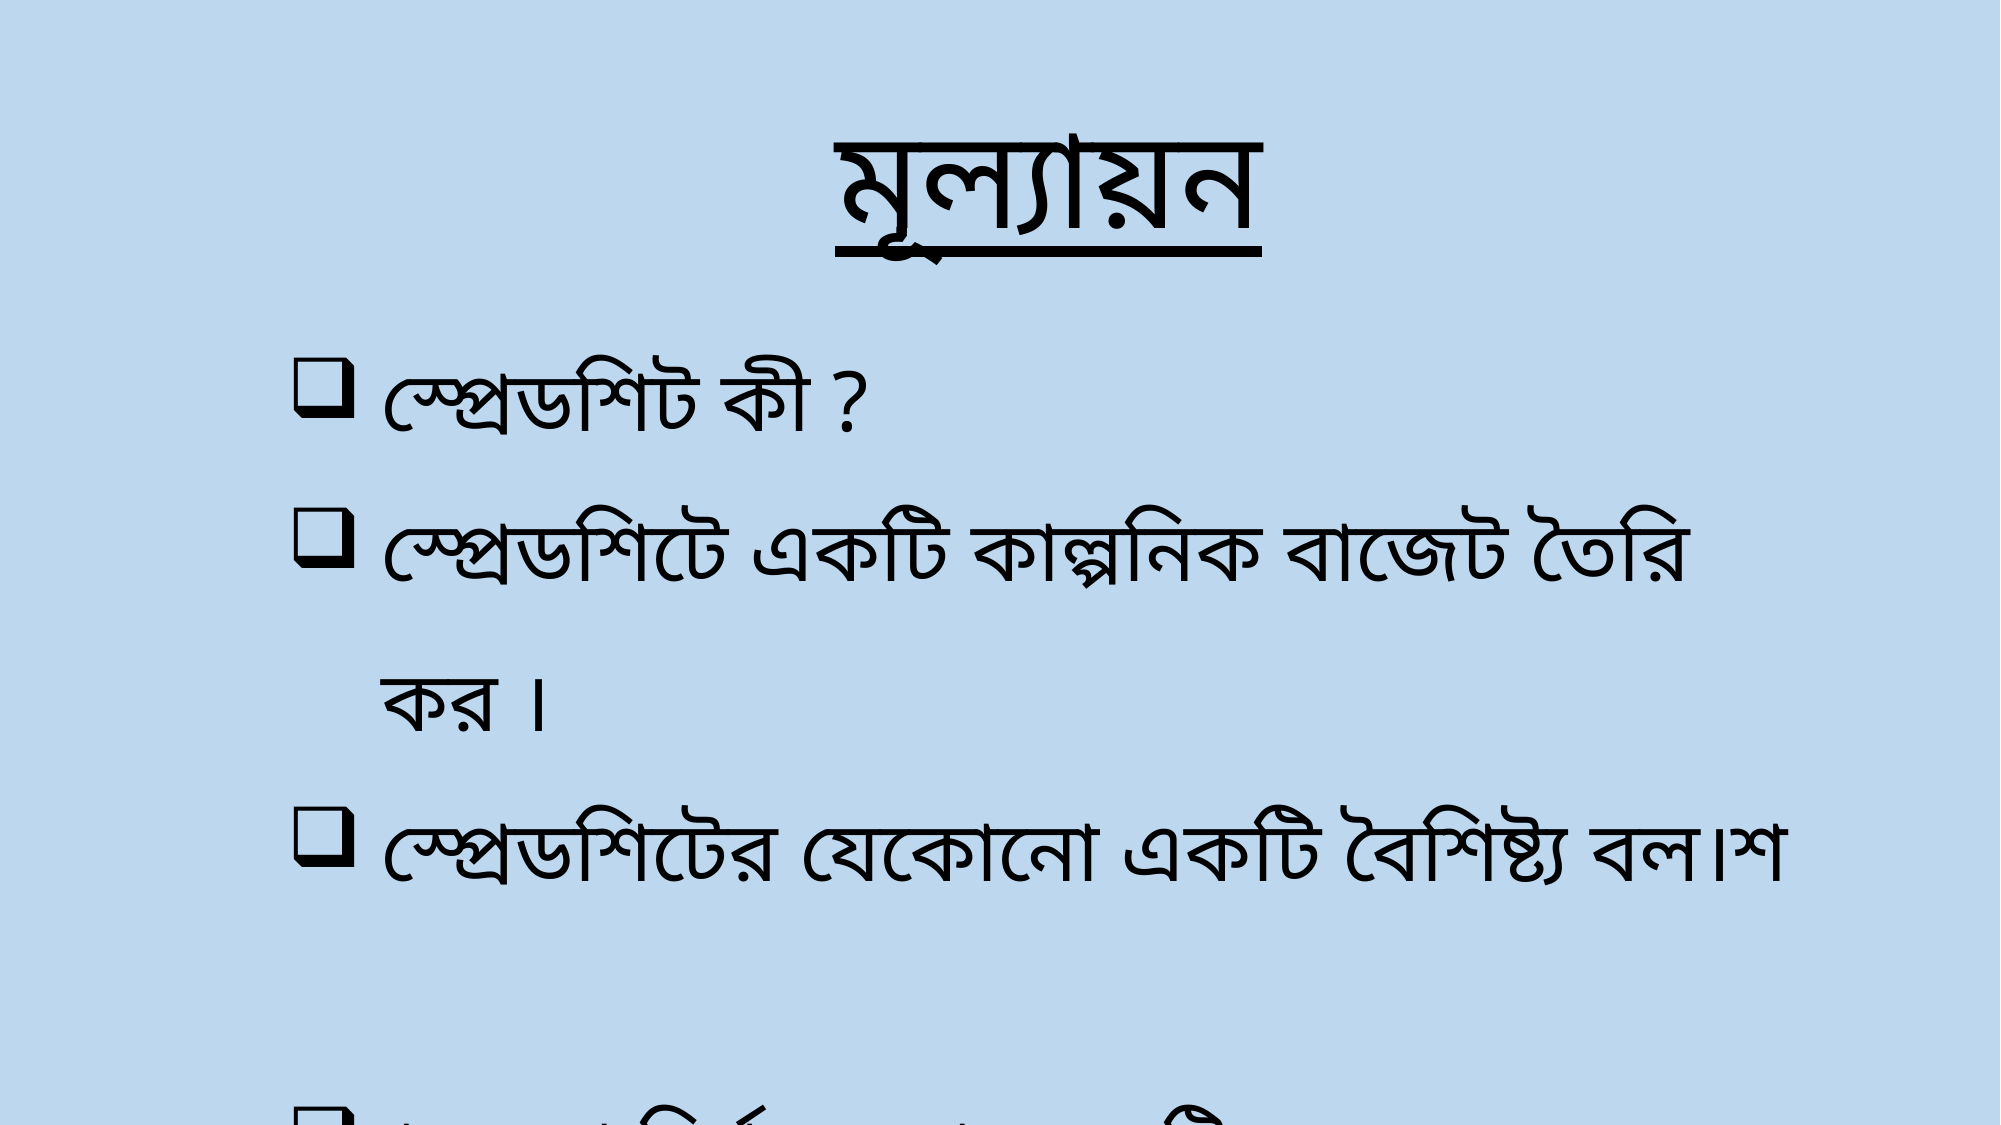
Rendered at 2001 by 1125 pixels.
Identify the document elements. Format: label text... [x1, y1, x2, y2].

text_box স্প্রেডশিট কী ? স্প্রেডশিটে একটি কাল্পনিক বাজেট তৈরি কর । স্প্রেডশিটের যেকোনো একটি বৈশিষ্ট্য বল।শ শতকরা নির্ণয় করার সূত্রটি বল । [272, 291, 1808, 1125]
text_box মূল্যায়ন [654, 83, 1444, 264]
